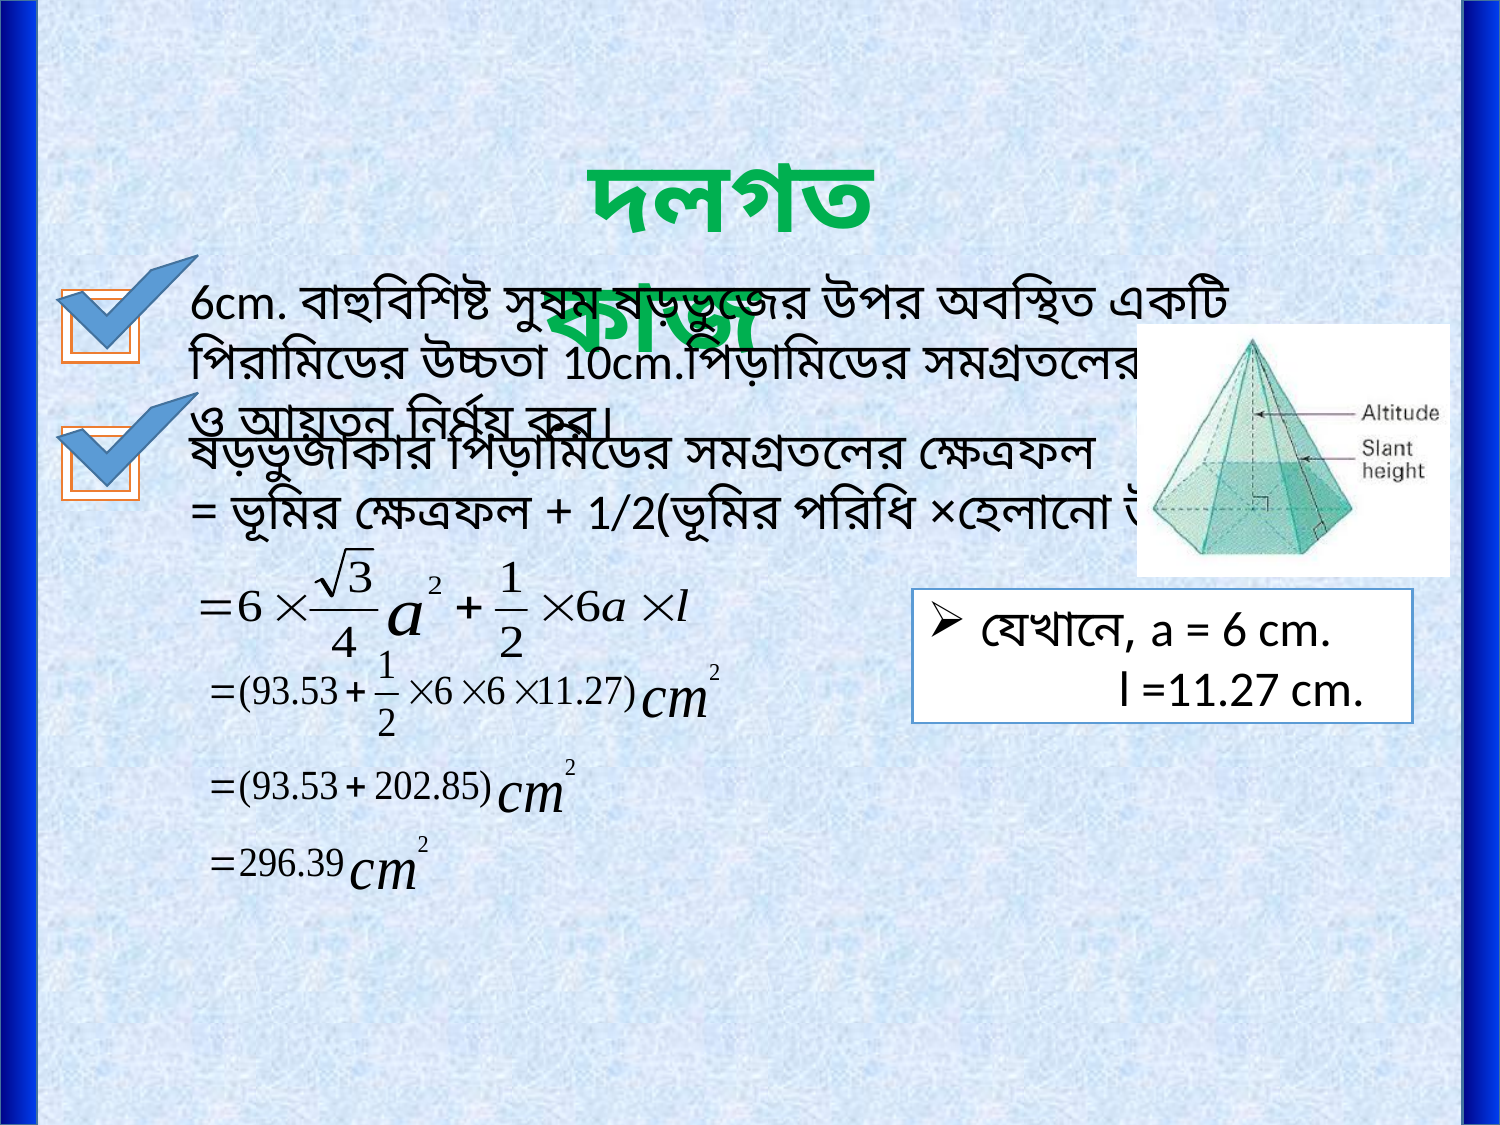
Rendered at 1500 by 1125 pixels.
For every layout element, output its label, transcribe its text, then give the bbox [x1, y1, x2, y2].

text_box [201, 637, 727, 900]
text_box [1461, 0, 1500, 1125]
text_box 6cm. বাহুবিশিষ্ট সুষম ষড়ভুজের উপর অবস্থিত একটি পিরামিডের উচ্চতা 10cm.পিড়ামিডের সমগ্রতলের ক্ষেত্রফল ও আয়তন নির্ণয় কর। [174, 262, 1388, 412]
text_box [62, 212, 163, 349]
picture [38, 0, 1461, 1125]
text_box যেখানে, a = 6 cm. l =11.27 cm. [911, 588, 1414, 724]
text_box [62, 349, 163, 500]
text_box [187, 537, 703, 668]
text_box দলগত কাজ [474, 124, 988, 262]
text_box [0, 0, 38, 1125]
text_box ষড়ভুজাকার পিড়ামিডের সমগ্রতলের ক্ষেত্রফল = ভূমির ক্ষেত্রফল + 1/2(ভূমির পরিধি ×হেলানো উচ্চতা) [174, 412, 1413, 608]
